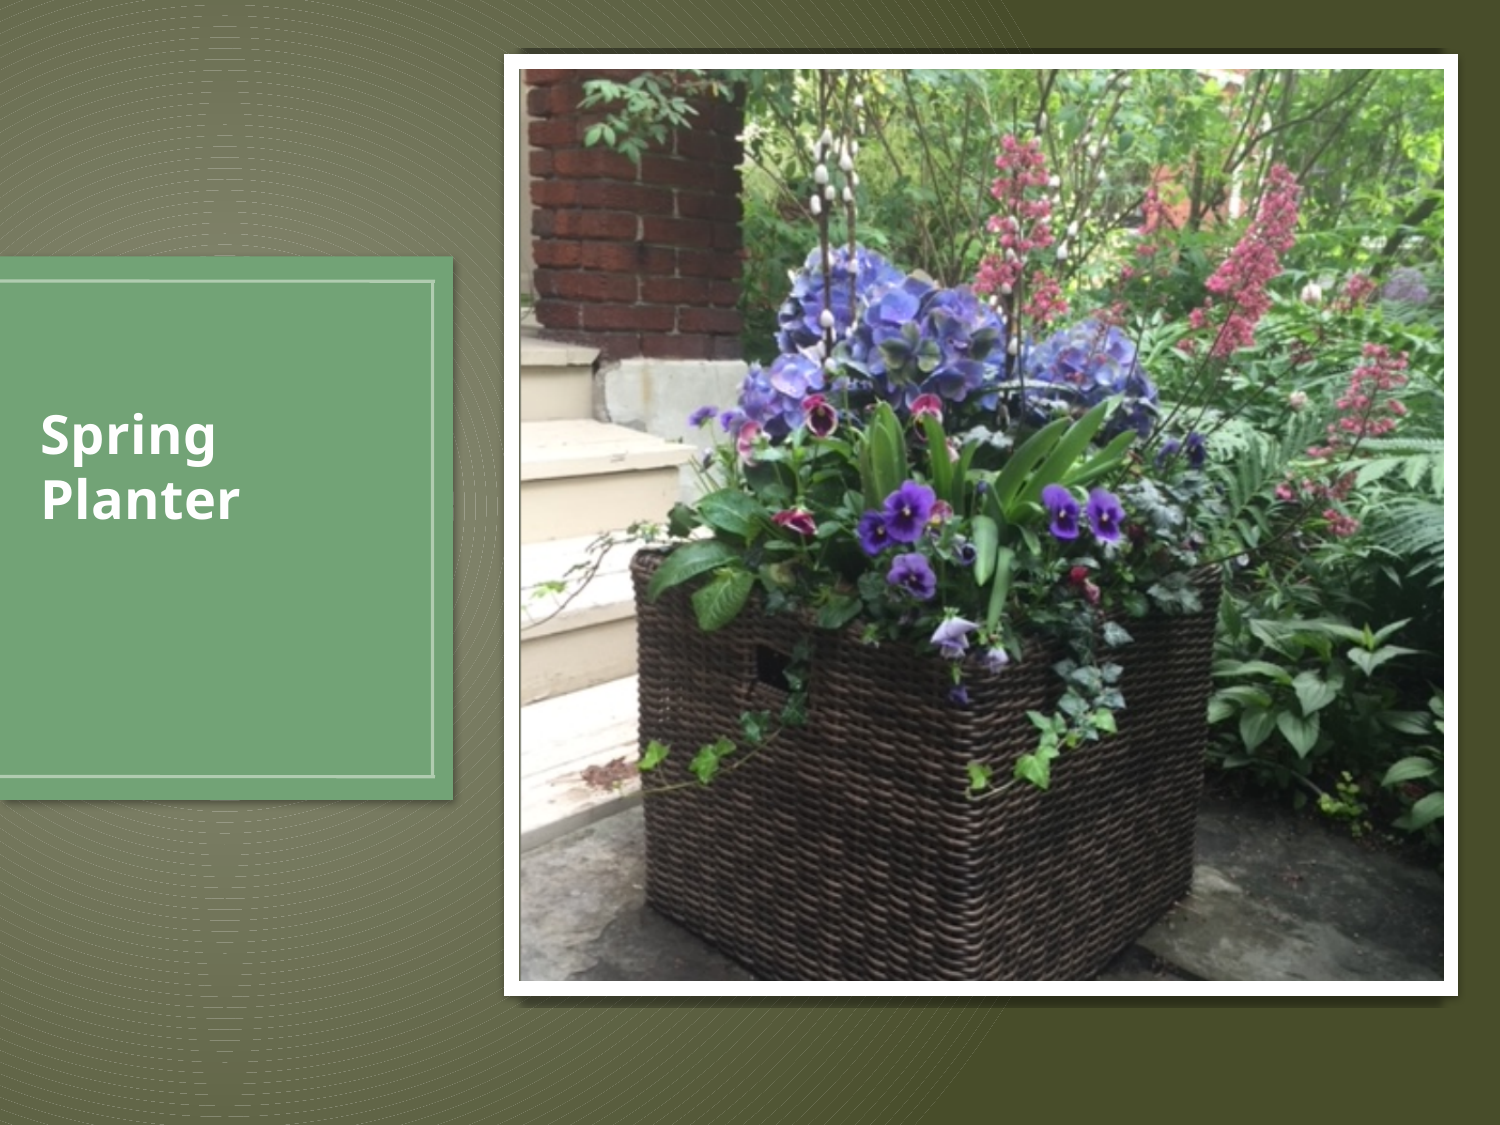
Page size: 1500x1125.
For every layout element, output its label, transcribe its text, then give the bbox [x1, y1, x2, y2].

picture [519, 62, 1444, 988]
title Spring Planter [25, 312, 416, 538]
